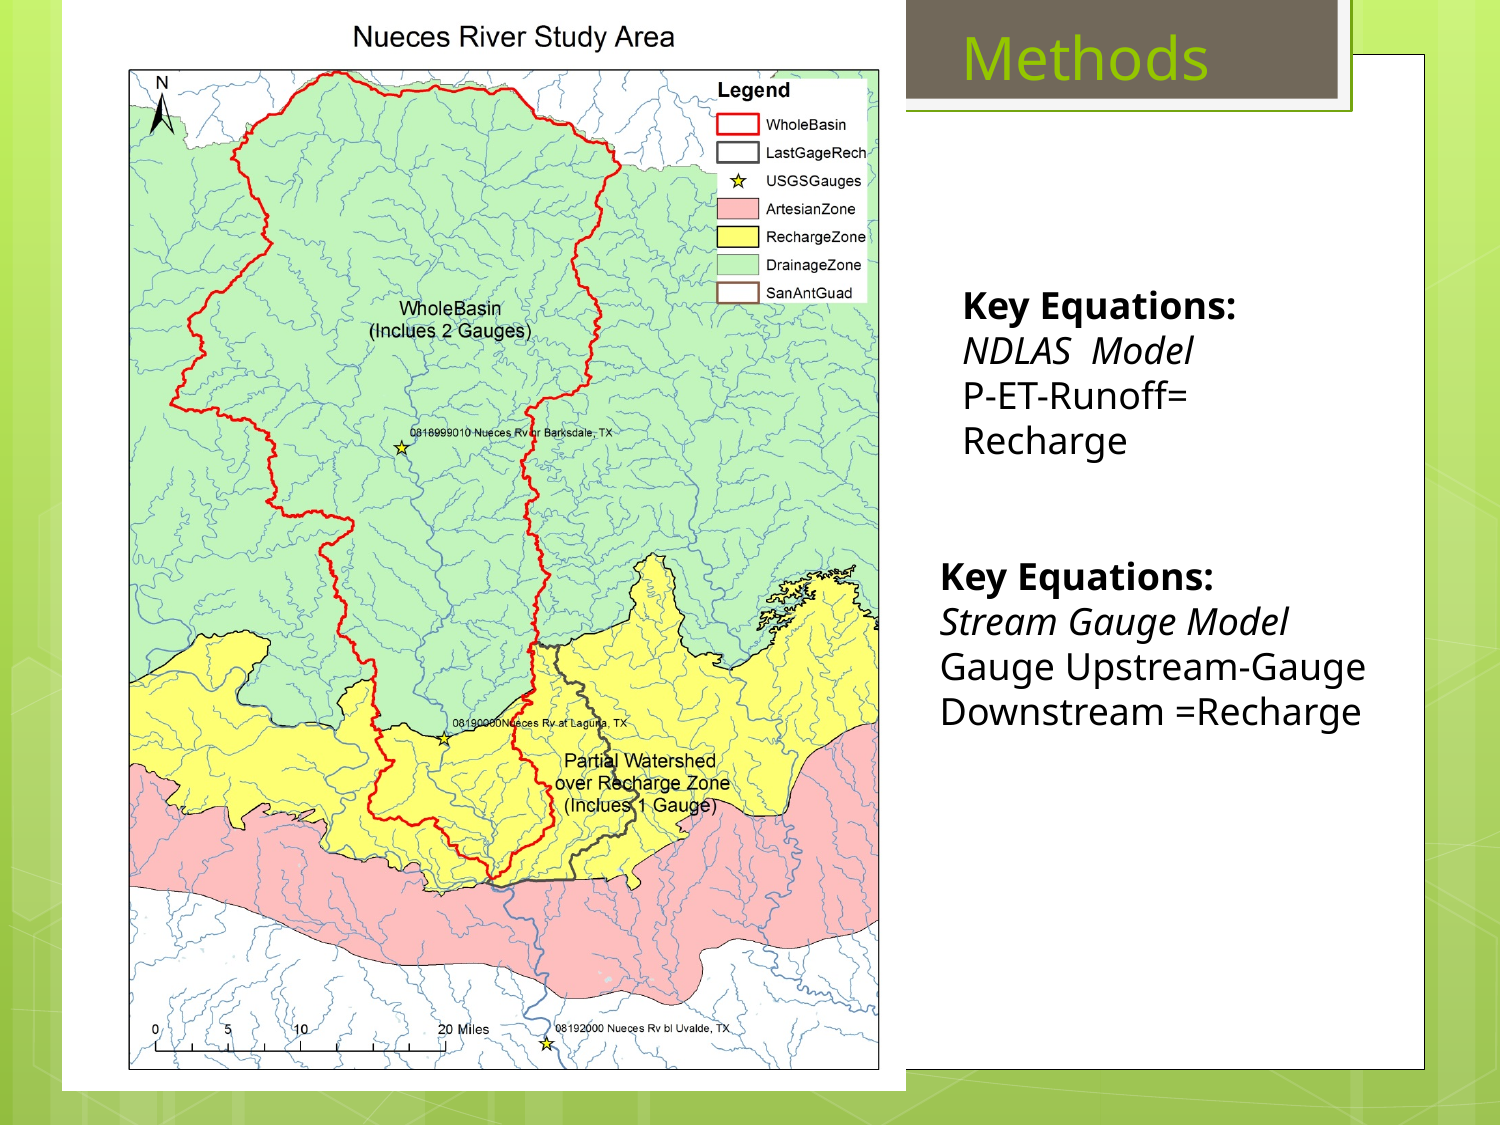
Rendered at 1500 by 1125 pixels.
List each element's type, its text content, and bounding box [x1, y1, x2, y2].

picture [62, 0, 906, 1091]
text_box Methods [946, 12, 1438, 100]
text_box Key Equations: Stream Gauge Model Gauge Upstream-Gauge Downstream =Recharge [924, 545, 1409, 741]
text_box Key Equations: NDLAS Model P-ET-Runoff= Recharge [947, 274, 1410, 470]
